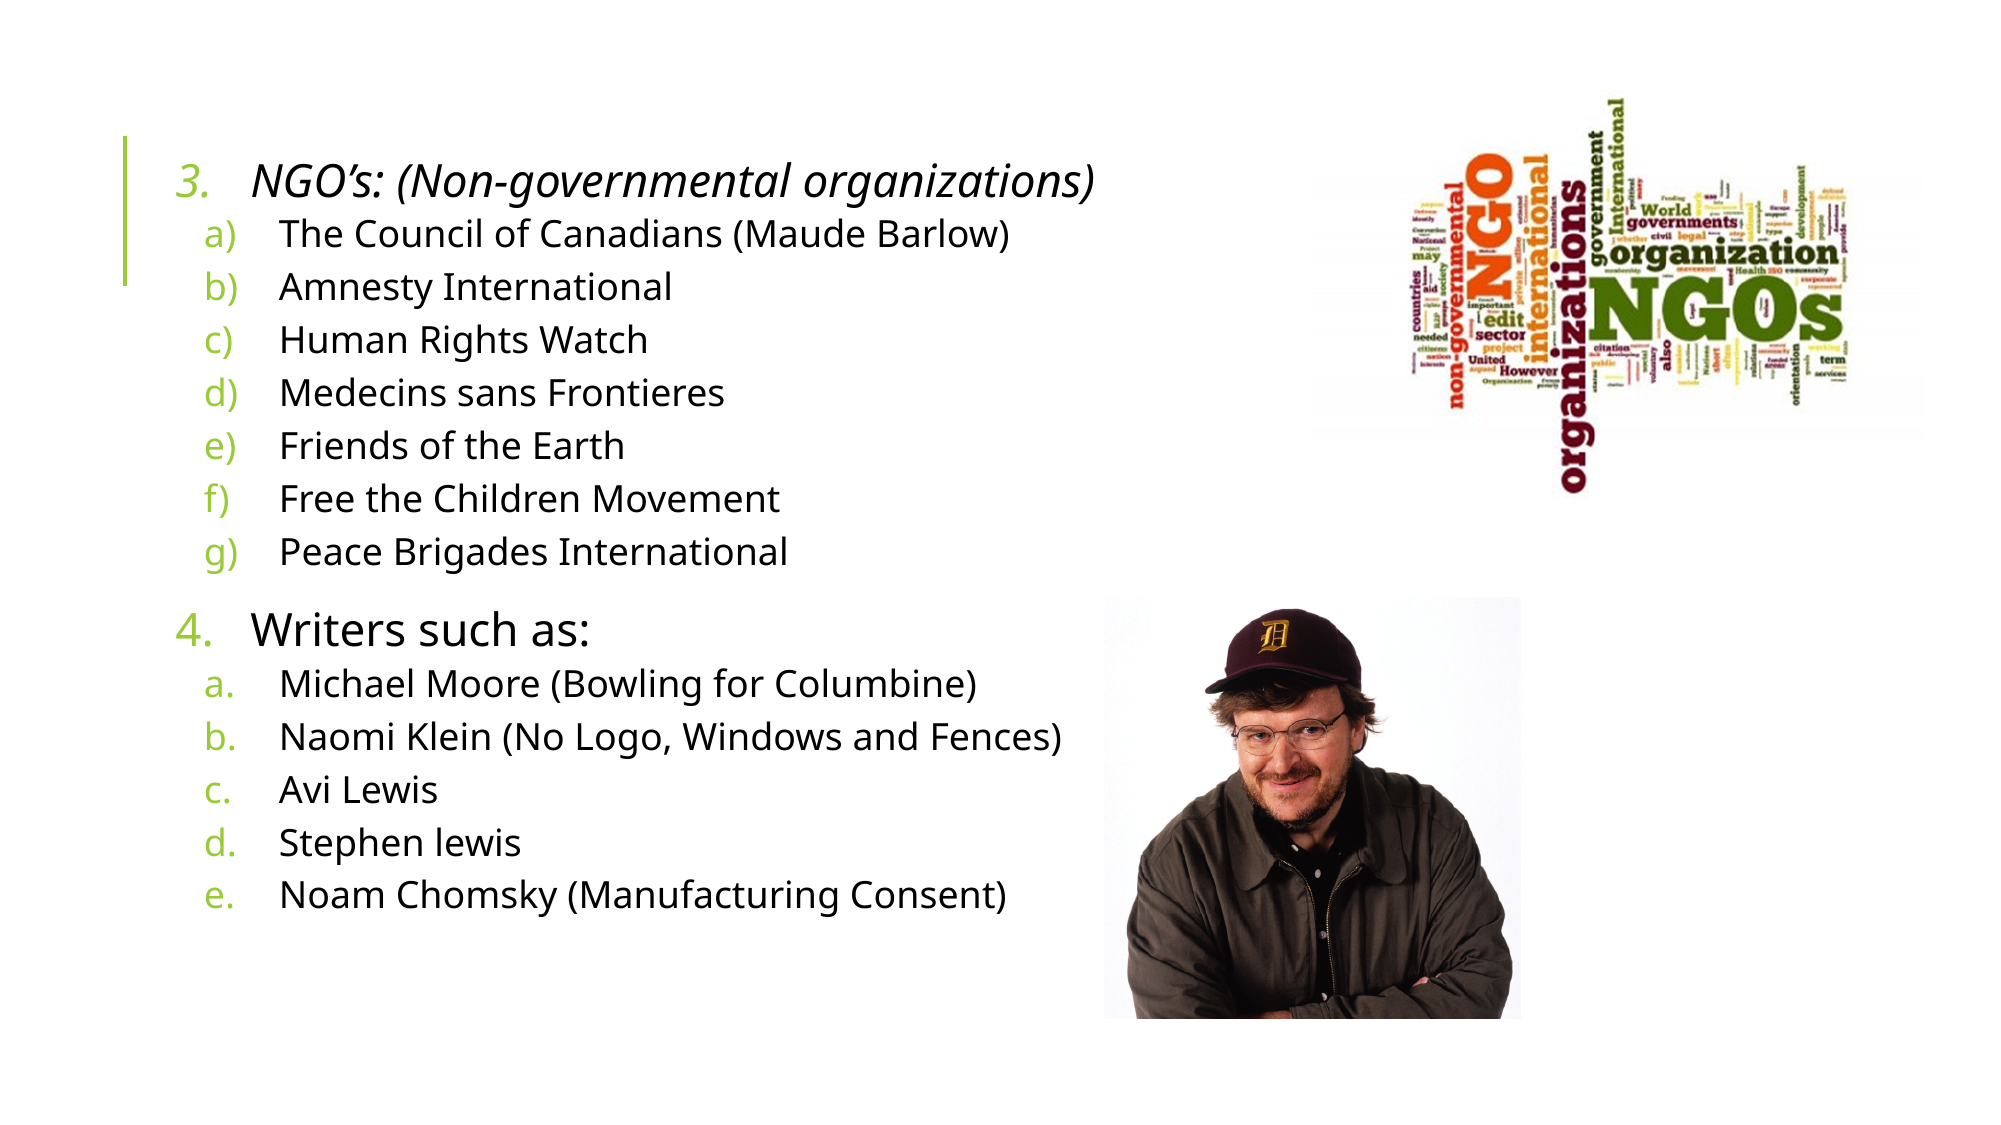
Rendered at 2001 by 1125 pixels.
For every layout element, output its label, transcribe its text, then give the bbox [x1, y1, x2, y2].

picture [1103, 597, 1521, 1019]
picture [1311, 90, 1925, 500]
list NGO’s: (Non-governmental organizations) The Council of Canadians (Maude Barlow) Amnesty International Human Rights Watch Medecins sans Frontieres Friends of the Earth Free the Children Movement Peace Brigades International Writers such as: Michael Moore (Bowling for Columbine) Naomi Klein (No Logo, Windows and Fences) Avi Lewis Stephen lewis Noam Chomsky (Manufacturing Consent) [168, 149, 1763, 1035]
